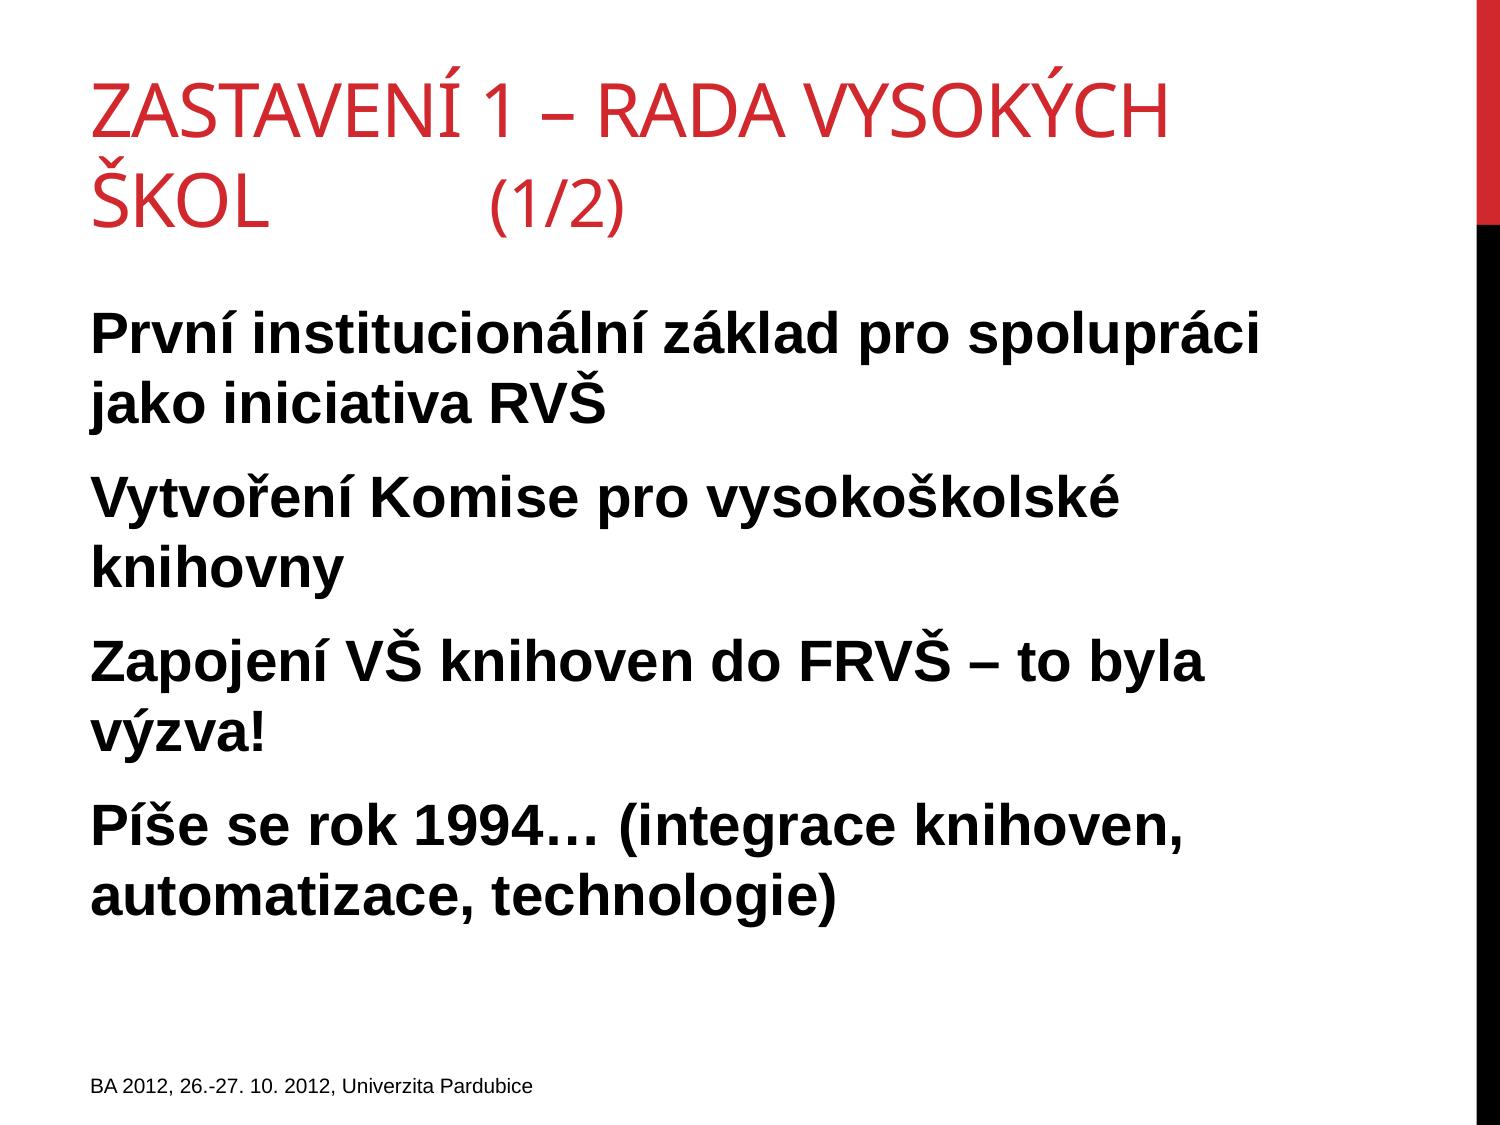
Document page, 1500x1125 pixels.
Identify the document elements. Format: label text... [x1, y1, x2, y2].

title Zastavení 1 – Rada vysokých škol (1/2) [75, 25, 1282, 250]
list První institucionální základ pro spolupráci jako iniciativa RVŠ Vytvoření Komise pro vysokoškolské knihovny Zapojení VŠ knihoven do FRVŠ – to byla výzva! Píše se rok 1994… (integrace knihoven, automatizace, technologie) [75, 287, 1325, 1005]
footer BA 2012, 26.-27. 10. 2012, Univerzita Pardubice [75, 1065, 638, 1112]
